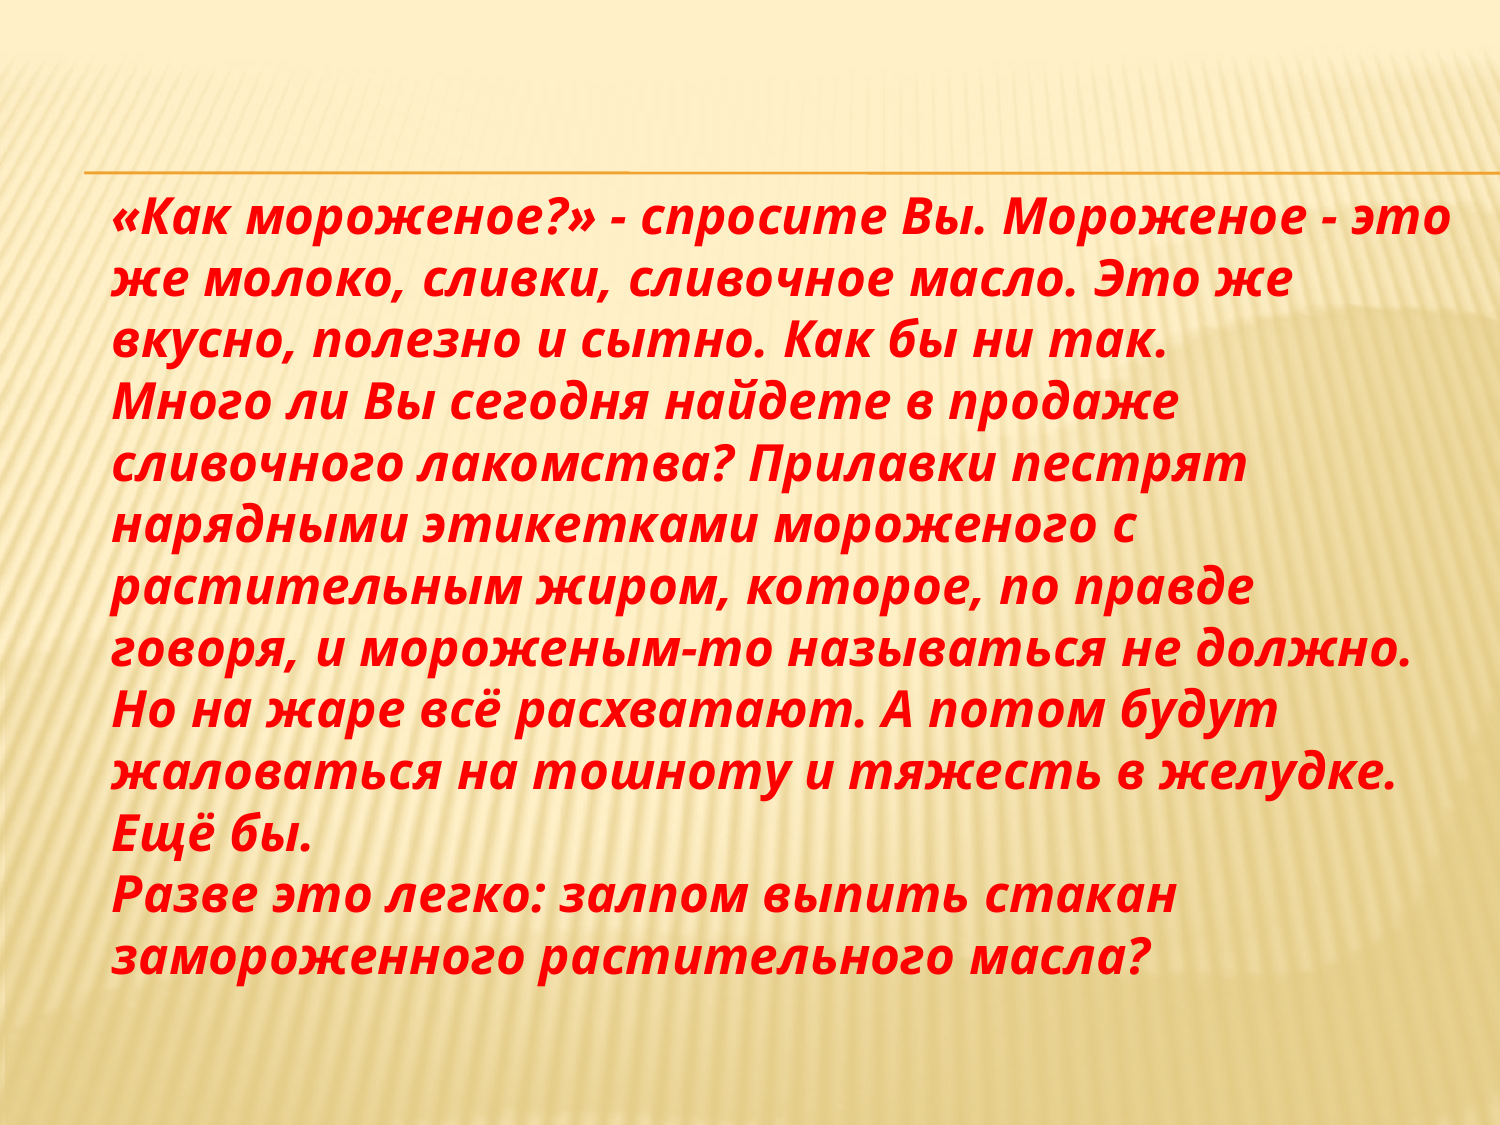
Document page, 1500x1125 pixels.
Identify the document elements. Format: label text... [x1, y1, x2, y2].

list «Как мороженое?» - спросите Вы. Мороженое - это же молоко, сливки, сливочное масло. Это же вкусно, полезно и сытно. Как бы ни так. Много ли Вы сегодня найдете в продаже сливочного лакомства? Прилавки пестрят нарядными этикетками мороженого с растительным жиром, которое, по правде говоря, и мороженым-то называться не должно. Но на жаре всё расхватают. А потом будут жаловаться на тошноту и тяжесть в желудке. Ещё бы. Разве это легко: залпом выпить стакан замороженного растительного масла? [50, 175, 1475, 998]
